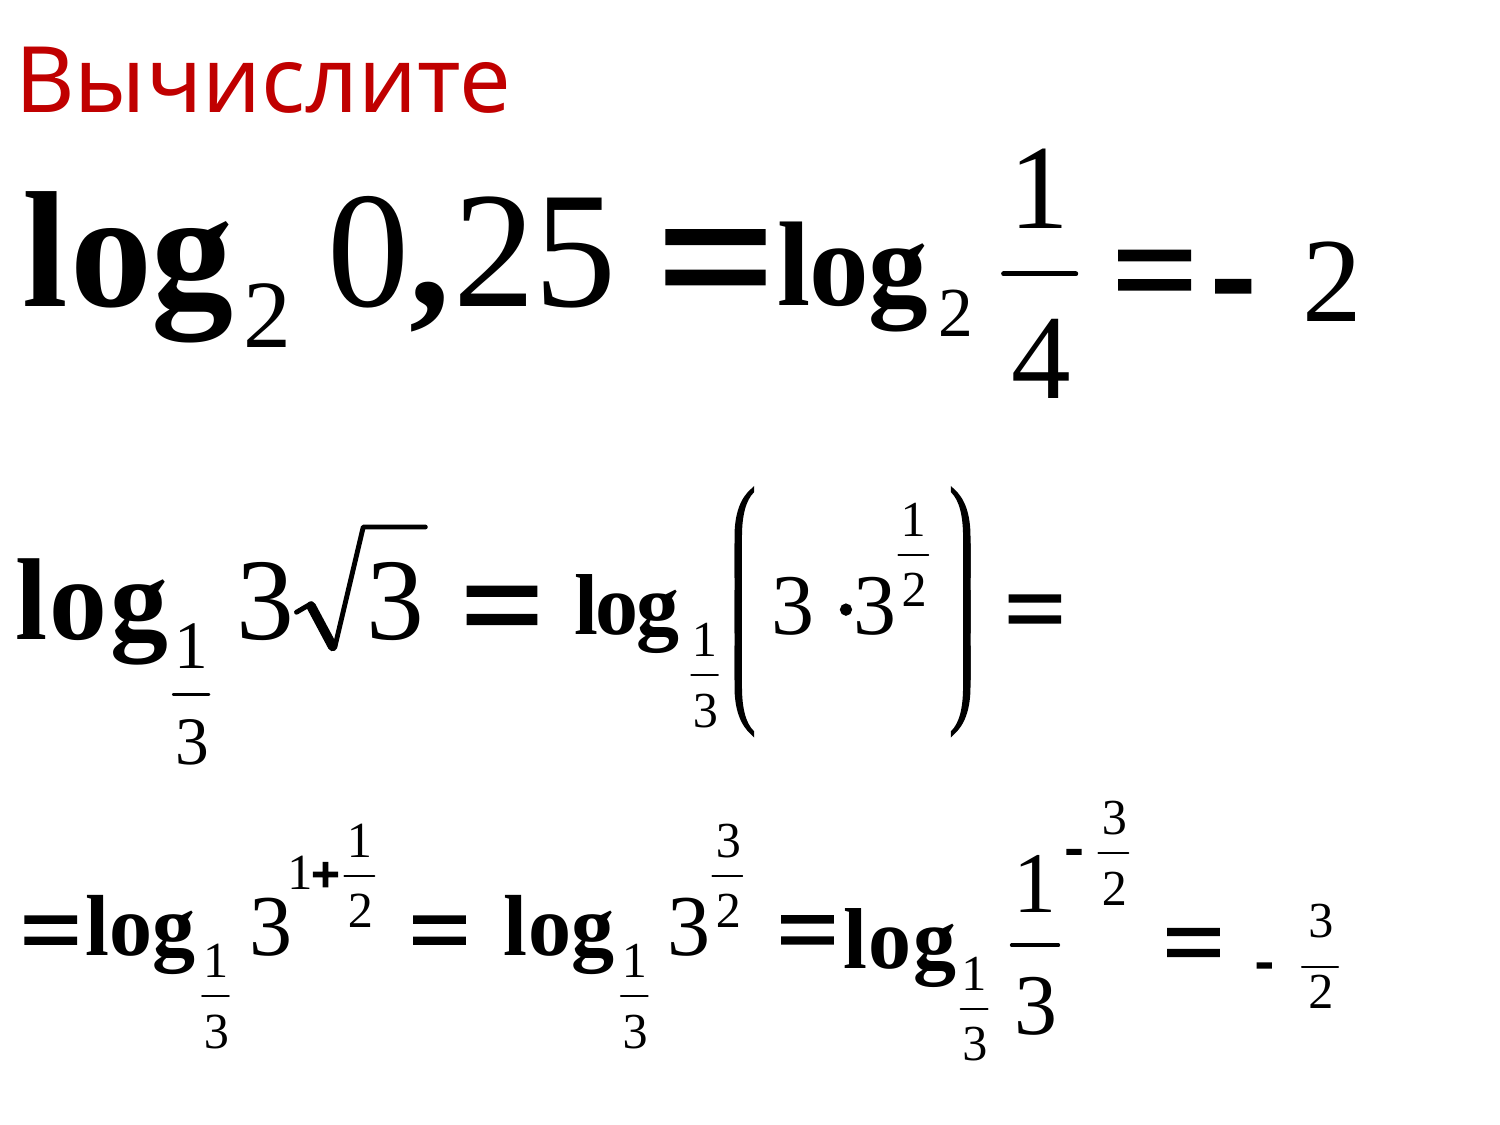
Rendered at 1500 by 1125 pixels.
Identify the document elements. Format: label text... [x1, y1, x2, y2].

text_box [0, 503, 540, 786]
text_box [0, 140, 756, 376]
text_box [491, 796, 826, 1064]
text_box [1195, 210, 1385, 342]
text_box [1241, 878, 1357, 1024]
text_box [3, 796, 470, 1064]
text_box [831, 773, 1227, 1077]
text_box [761, 105, 1199, 427]
title Вычислите [0, 1, 821, 139]
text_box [562, 468, 1065, 751]
